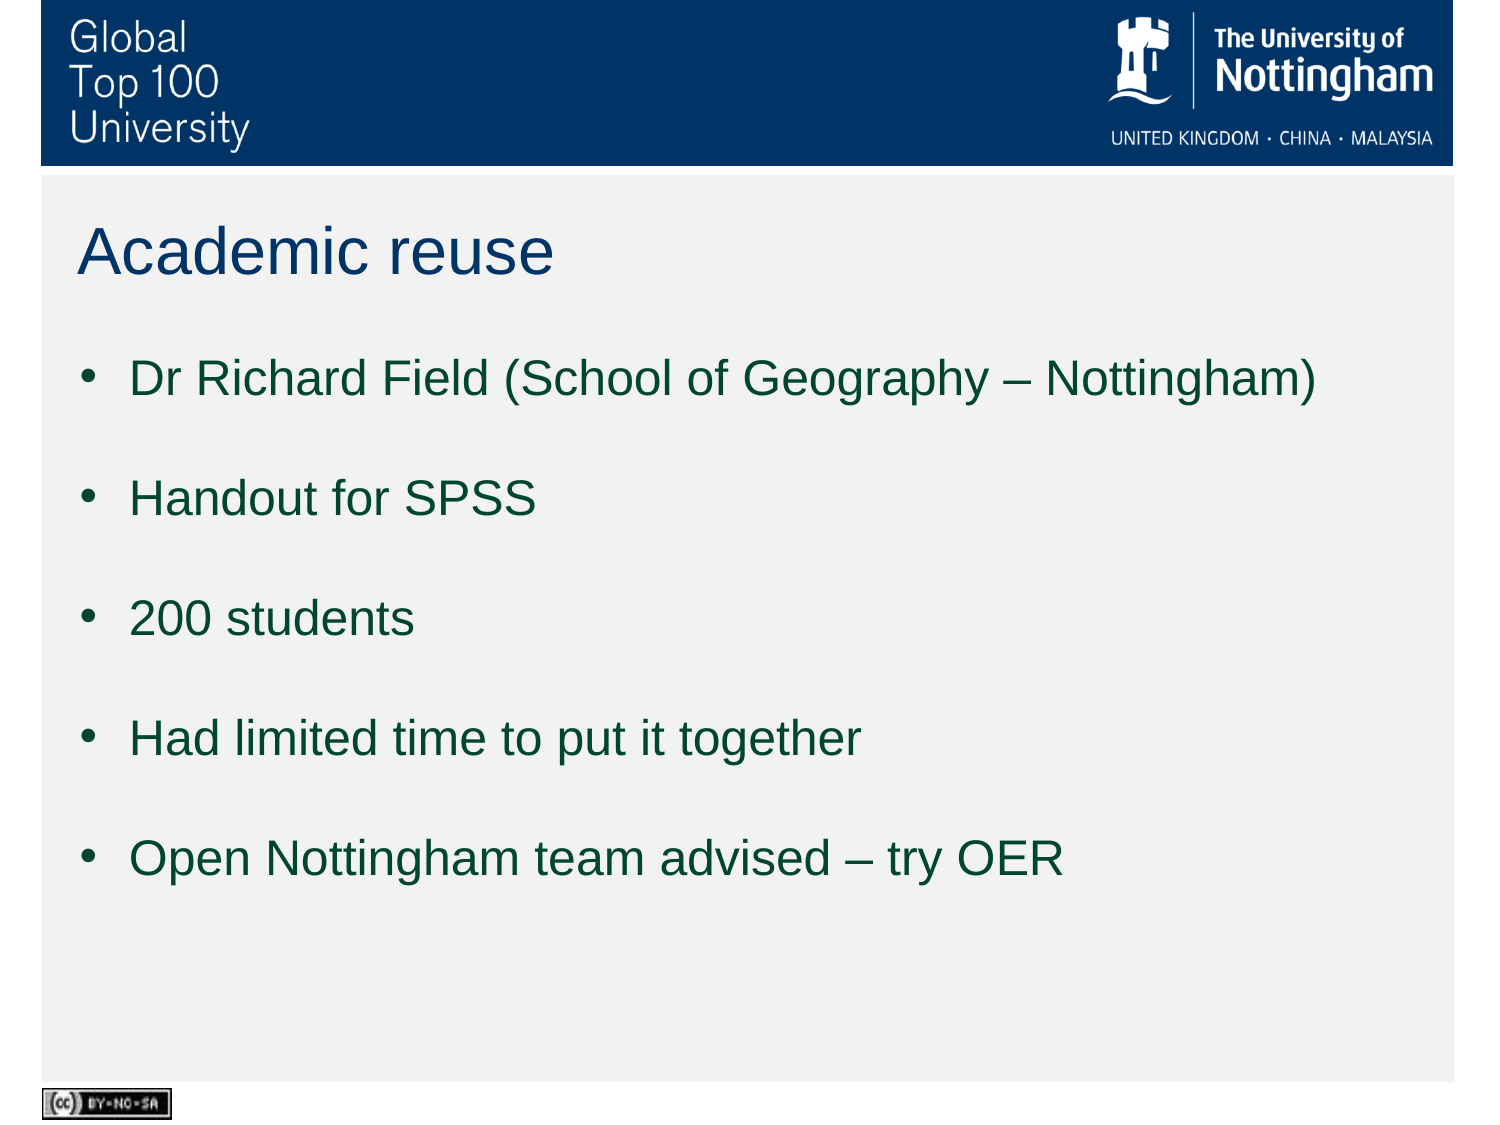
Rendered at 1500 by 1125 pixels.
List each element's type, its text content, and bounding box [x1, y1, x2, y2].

title Academic reuse [62, 199, 1338, 388]
picture [42, 1088, 64, 1120]
text_box Dr Richard Field (School of Geography – Nottingham) Handout for SPSS 200 students Had limited time to put it together Open Nottingham team advised – try OER [64, 338, 1447, 1125]
picture [41, 0, 1453, 117]
text_box [0, 117, 1500, 193]
